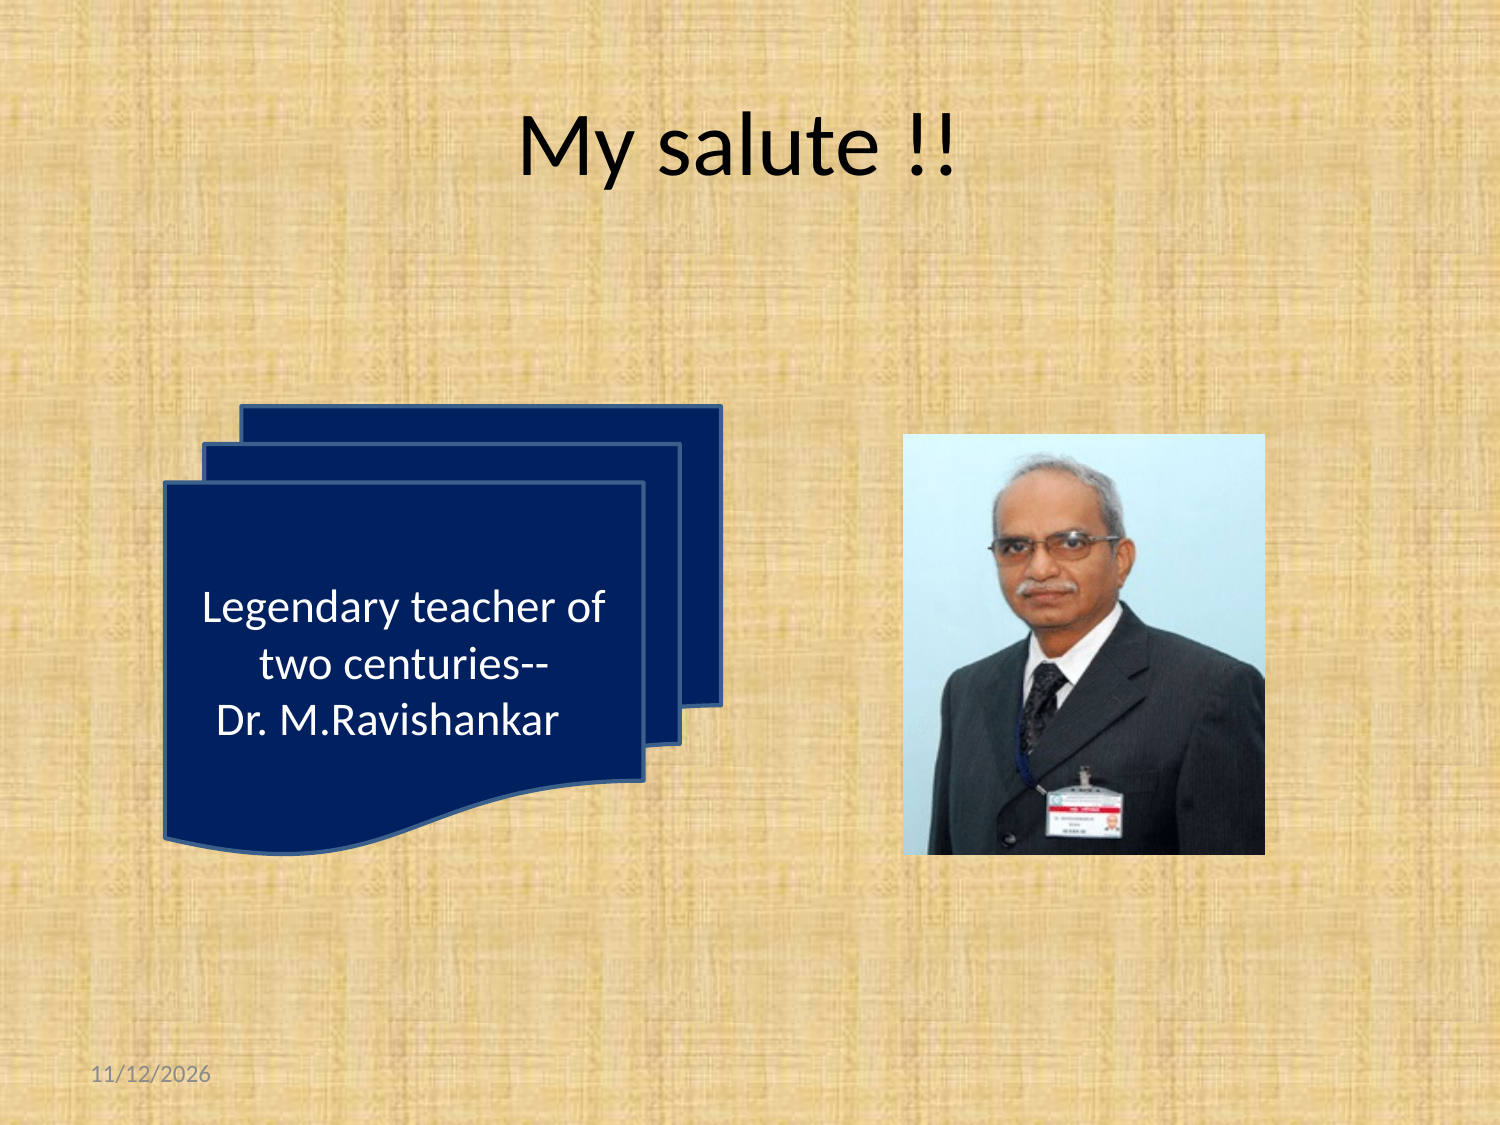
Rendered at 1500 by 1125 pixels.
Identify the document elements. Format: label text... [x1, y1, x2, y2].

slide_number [75, 1042, 425, 1103]
footer [560, 832, 1075, 867]
text_box Legendary teacher of two centuries-- Dr. M.Ravishankar [162, 404, 724, 857]
title My salute !! [75, 45, 1425, 233]
picture [0, 0, 1500, 1125]
